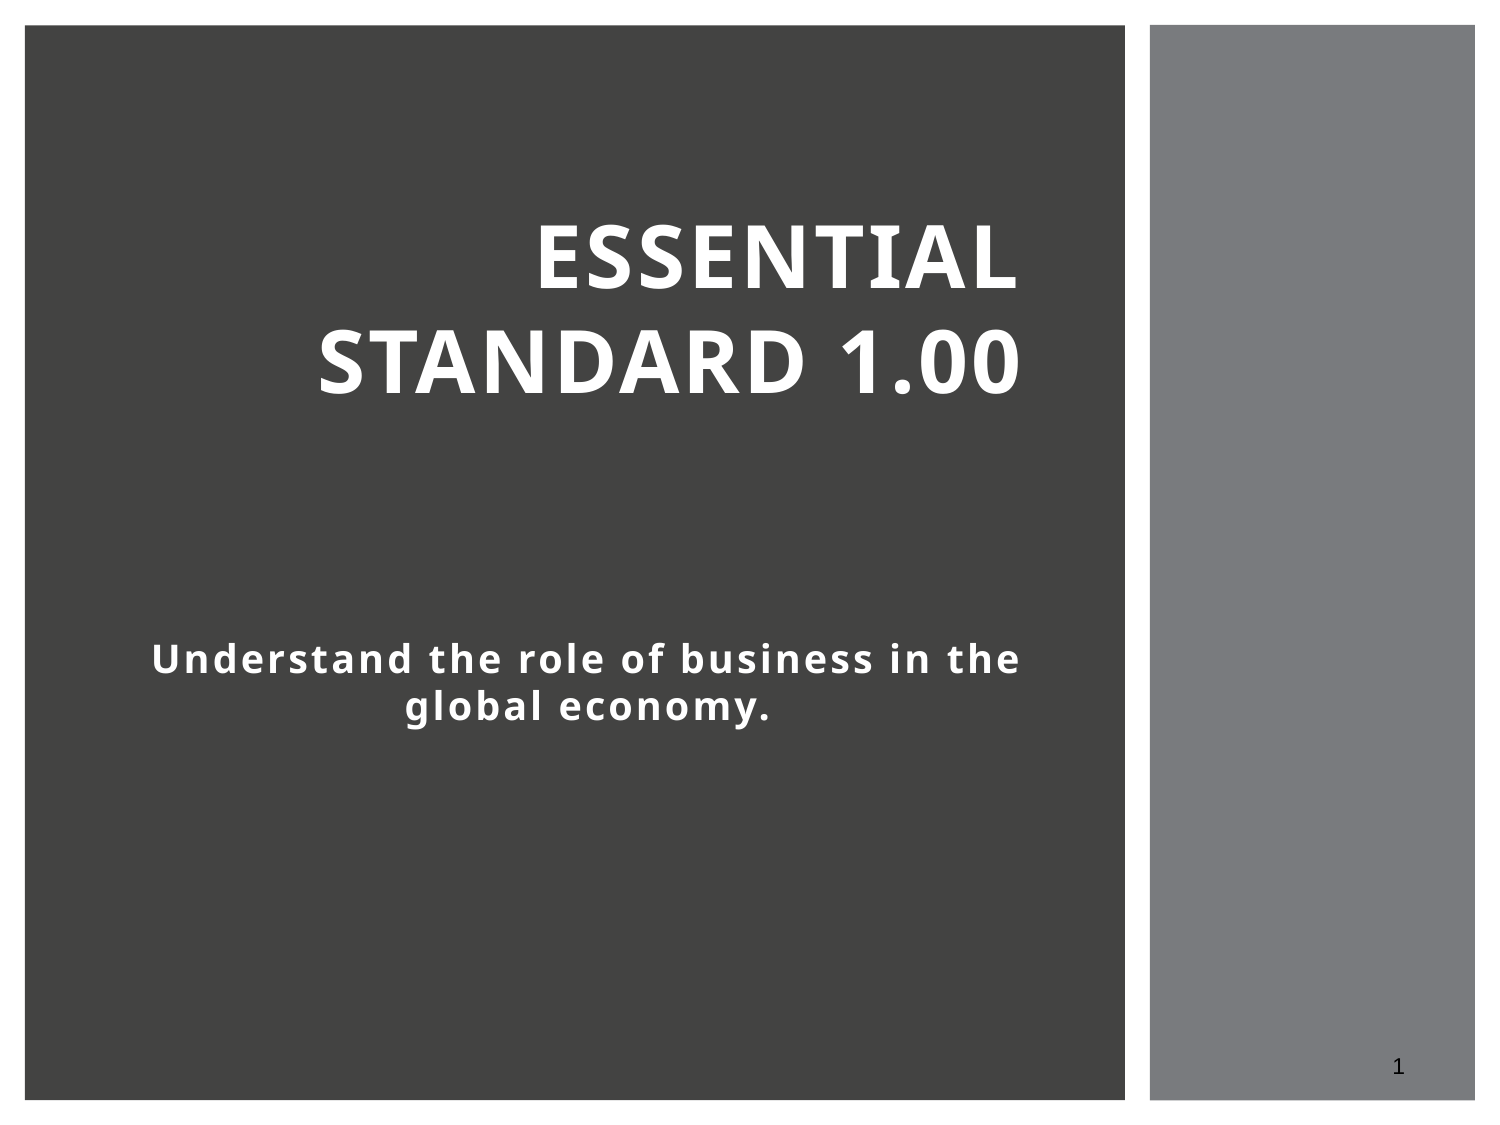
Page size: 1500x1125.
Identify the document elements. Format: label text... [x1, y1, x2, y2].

subtitle Understand the role of business in the global economy. [62, 537, 1113, 825]
title Essential Standard 1.00 [75, 137, 1038, 475]
slide_number 1 [1349, 1041, 1448, 1089]
